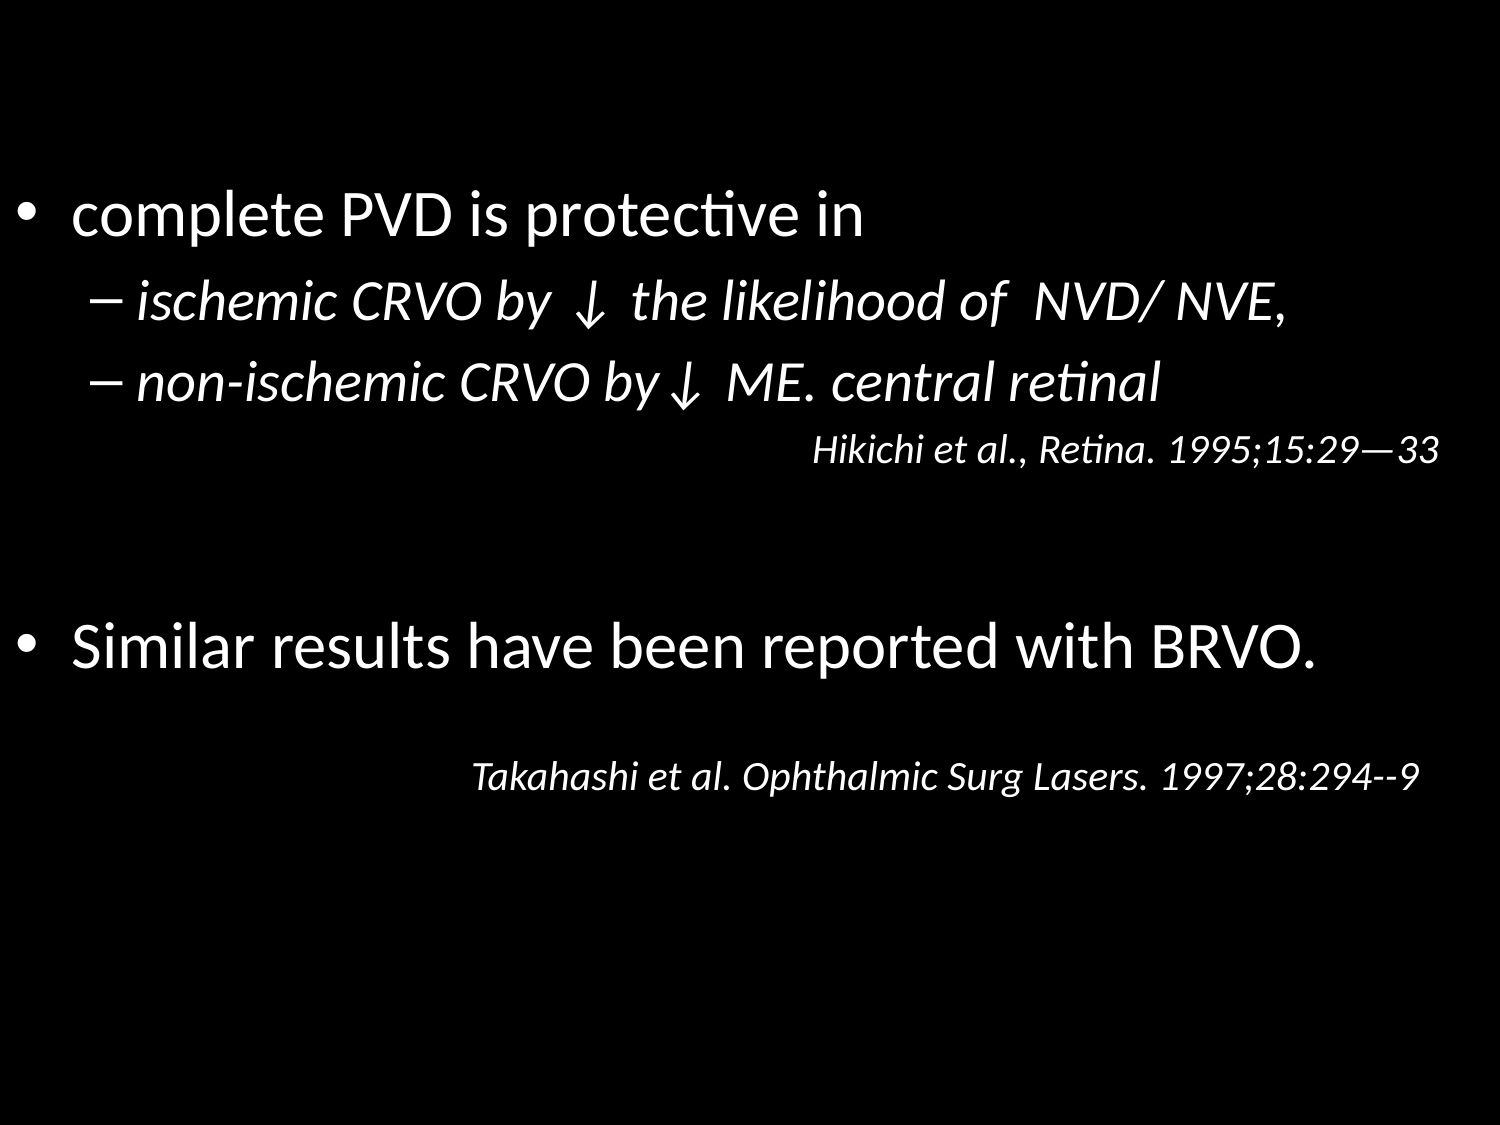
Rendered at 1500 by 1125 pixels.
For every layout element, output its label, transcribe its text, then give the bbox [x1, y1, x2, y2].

list complete PVD is protective in ischemic CRVO by ↓ the likelihood of NVD/ NVE, non-ischemic CRVO by↓ ME. central retinal Hikichi et al., Retina. 1995;15:29—33 Similar results have been reported with BRVO. Takahashi et al. Ophthalmic Surg Lasers. 1997;28:294--9 [0, 162, 1500, 1100]
